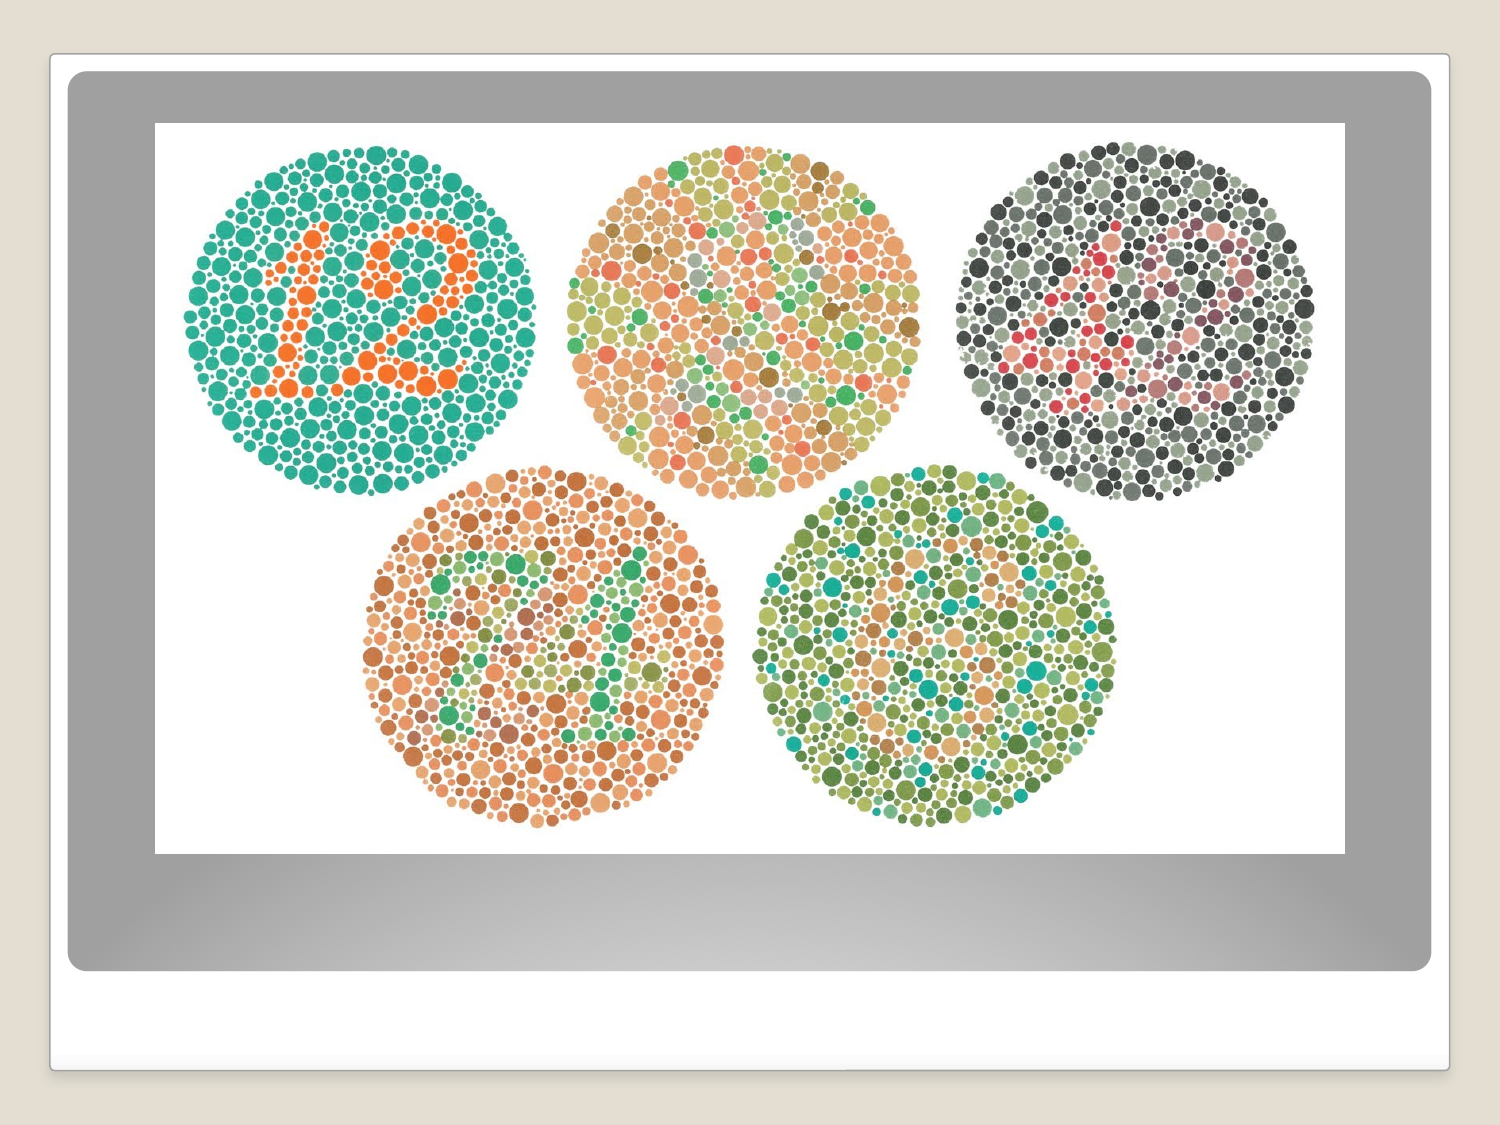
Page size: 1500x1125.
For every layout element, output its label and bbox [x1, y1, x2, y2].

picture [67, 71, 1432, 972]
